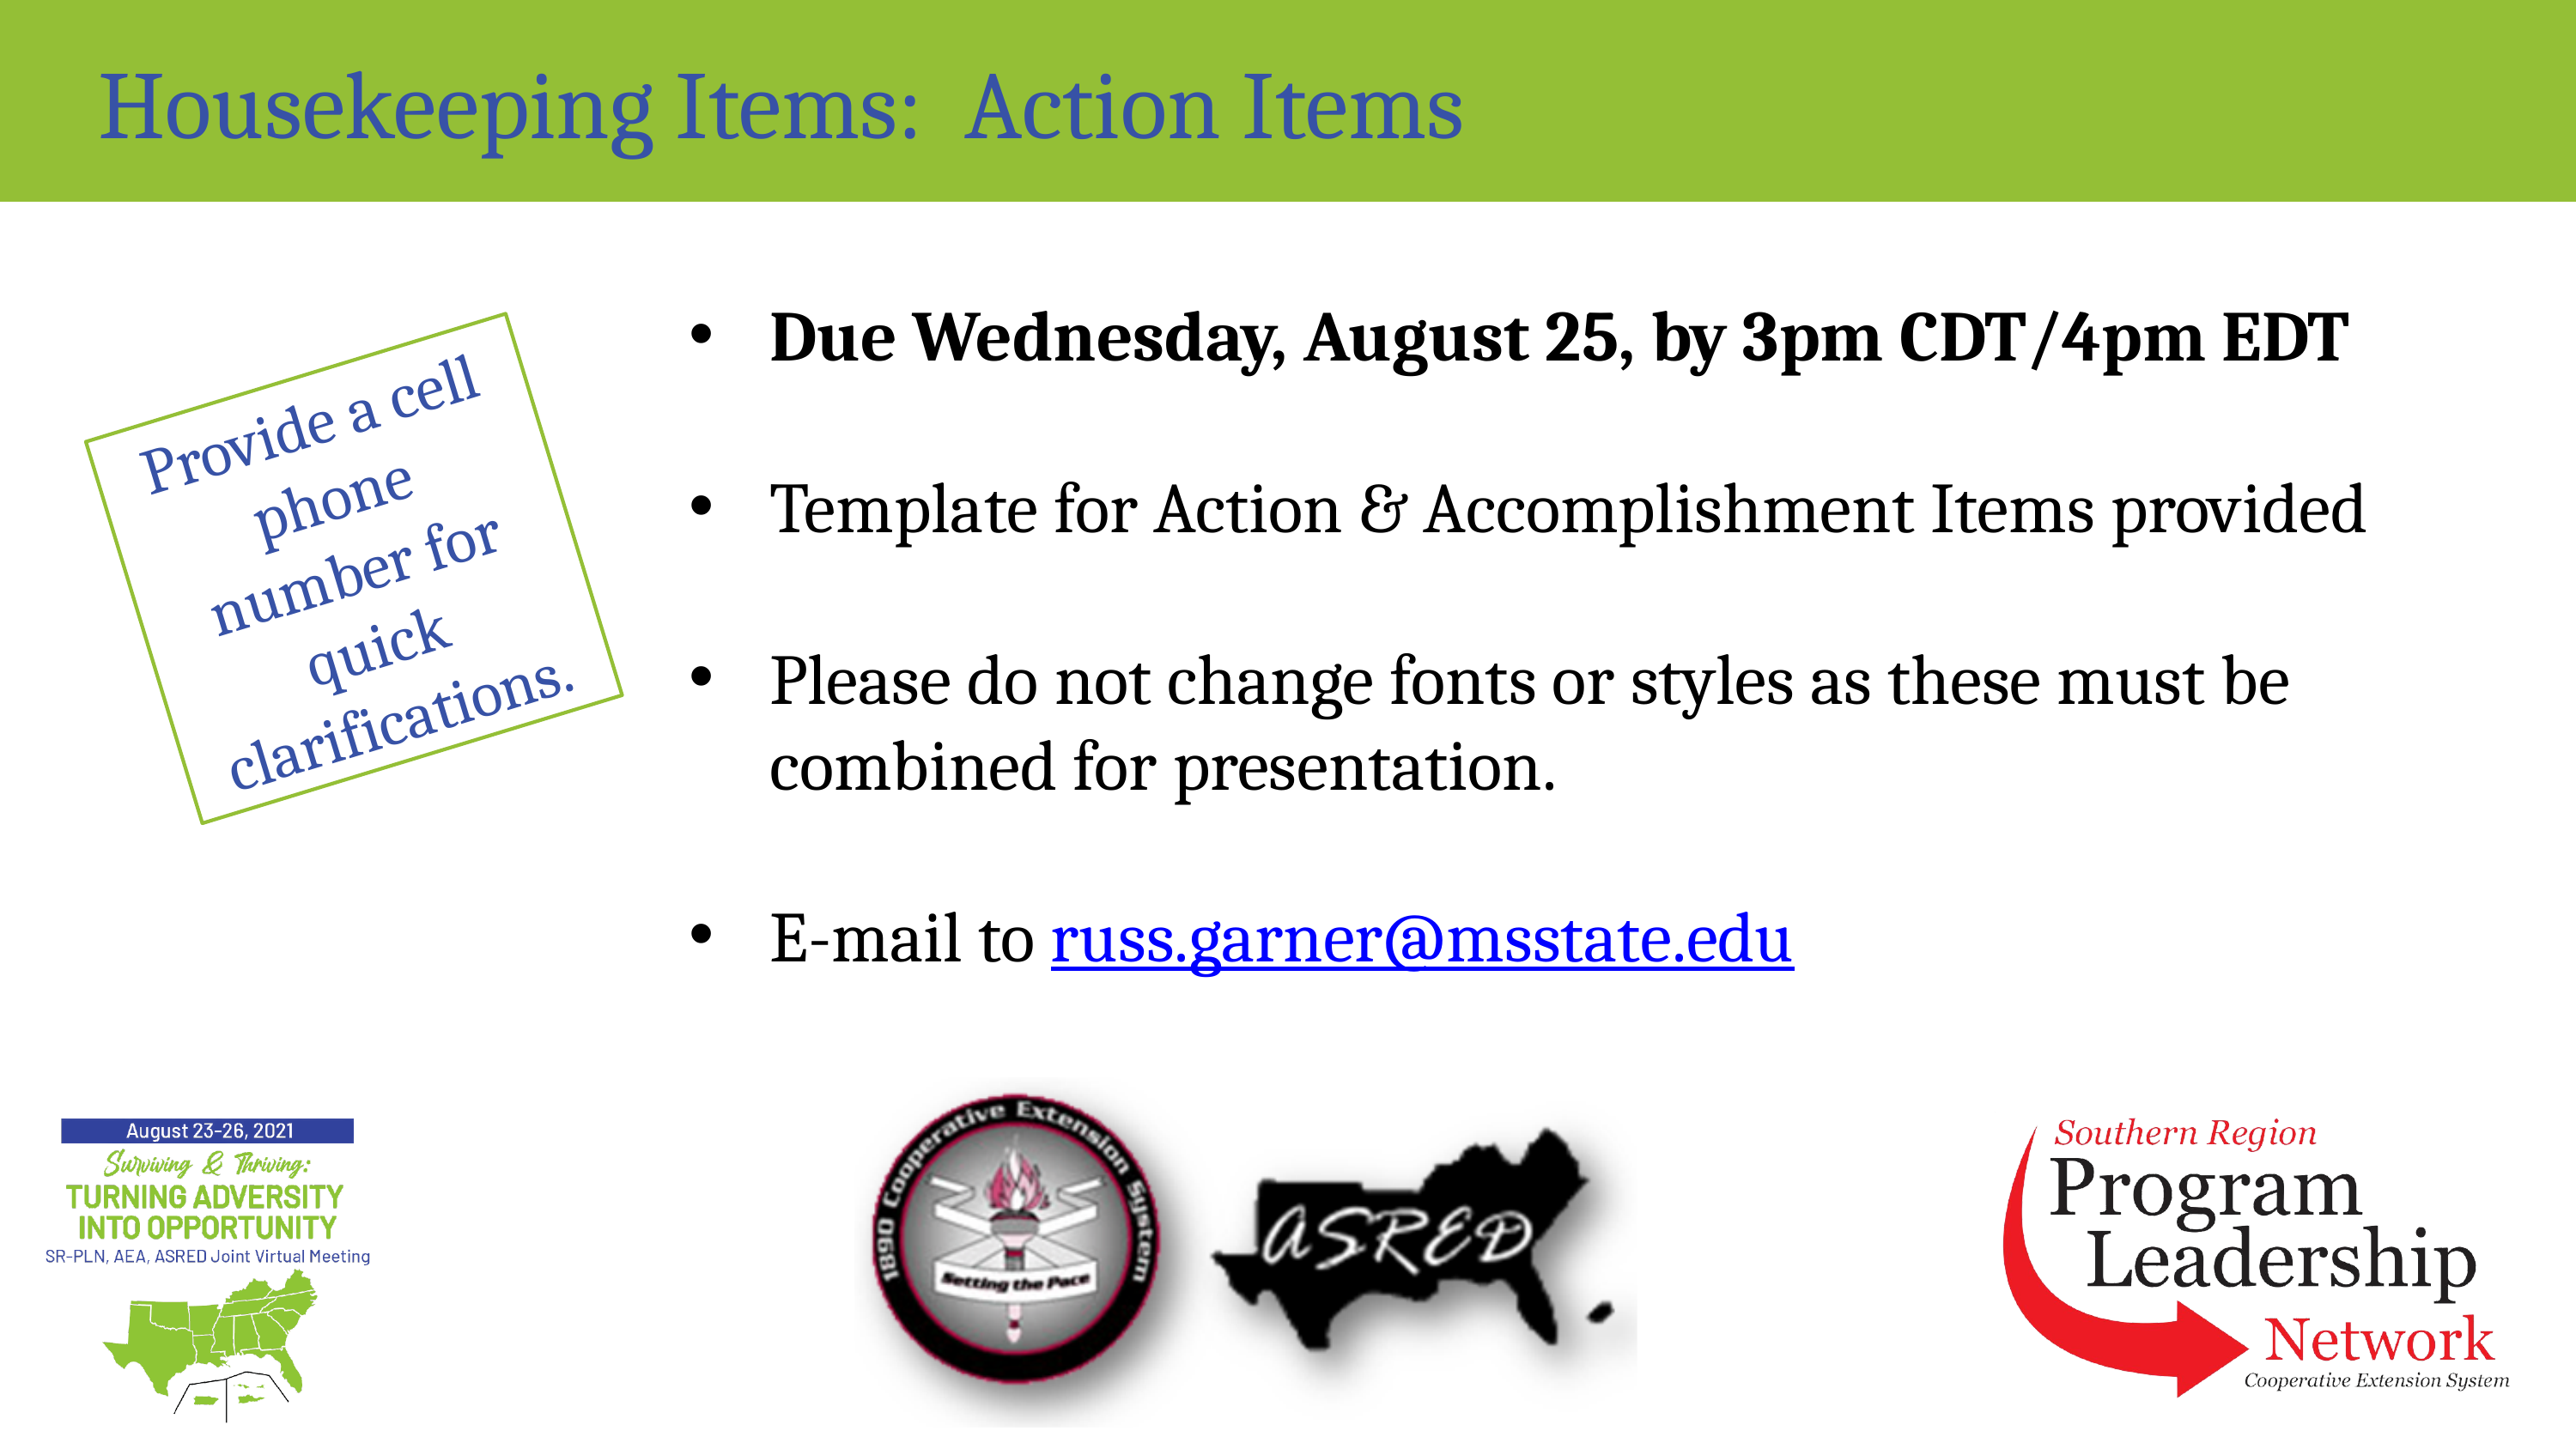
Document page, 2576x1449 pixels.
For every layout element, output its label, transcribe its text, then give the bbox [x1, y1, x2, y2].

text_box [0, 0, 2576, 202]
text_box Provide a cell phone number for quick clarifications. [83, 312, 624, 826]
text_box Due Wednesday, August 25, by 3pm CDT/4pm EDT Template for Action & Accomplishment Items provided Please do not change fonts or styles as these must be combined for presentation. E-mail to russ.garner@msstate.edu [676, 282, 2480, 983]
picture [35, 1106, 377, 1428]
picture [1994, 1106, 2524, 1411]
picture [854, 1077, 1637, 1428]
